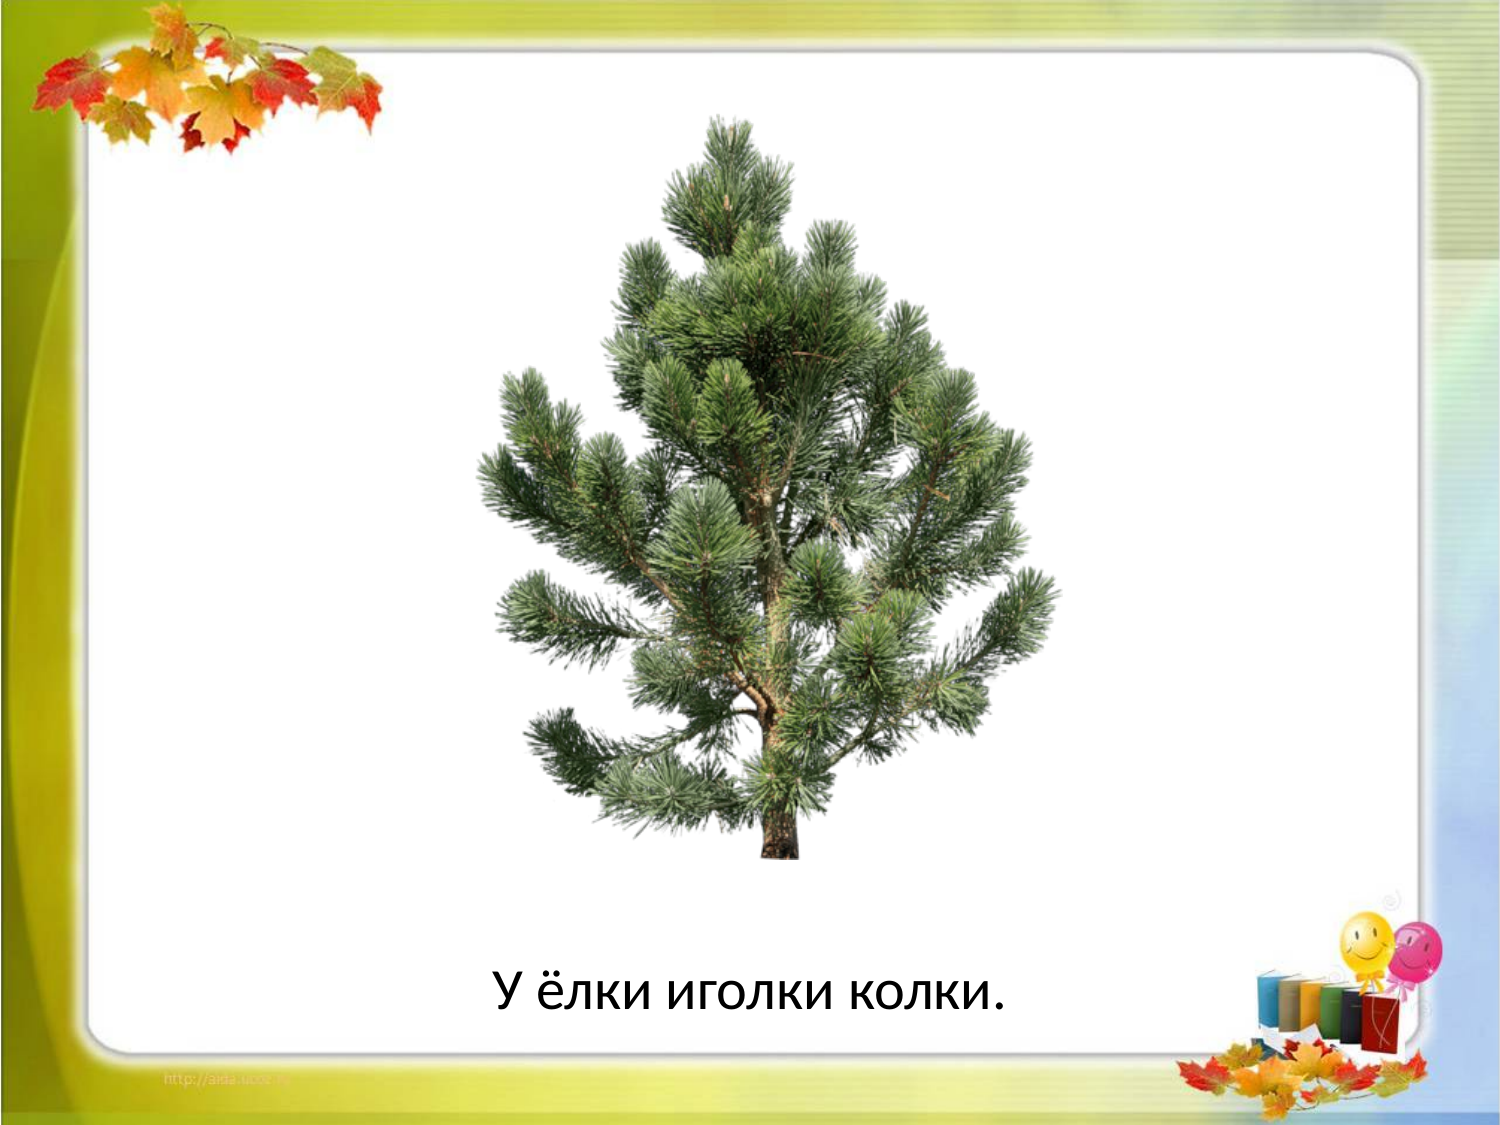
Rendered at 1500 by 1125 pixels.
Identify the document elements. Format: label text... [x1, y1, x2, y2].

picture [0, 0, 1500, 1125]
text_box У ёлки иголки колки. [477, 943, 1023, 1029]
